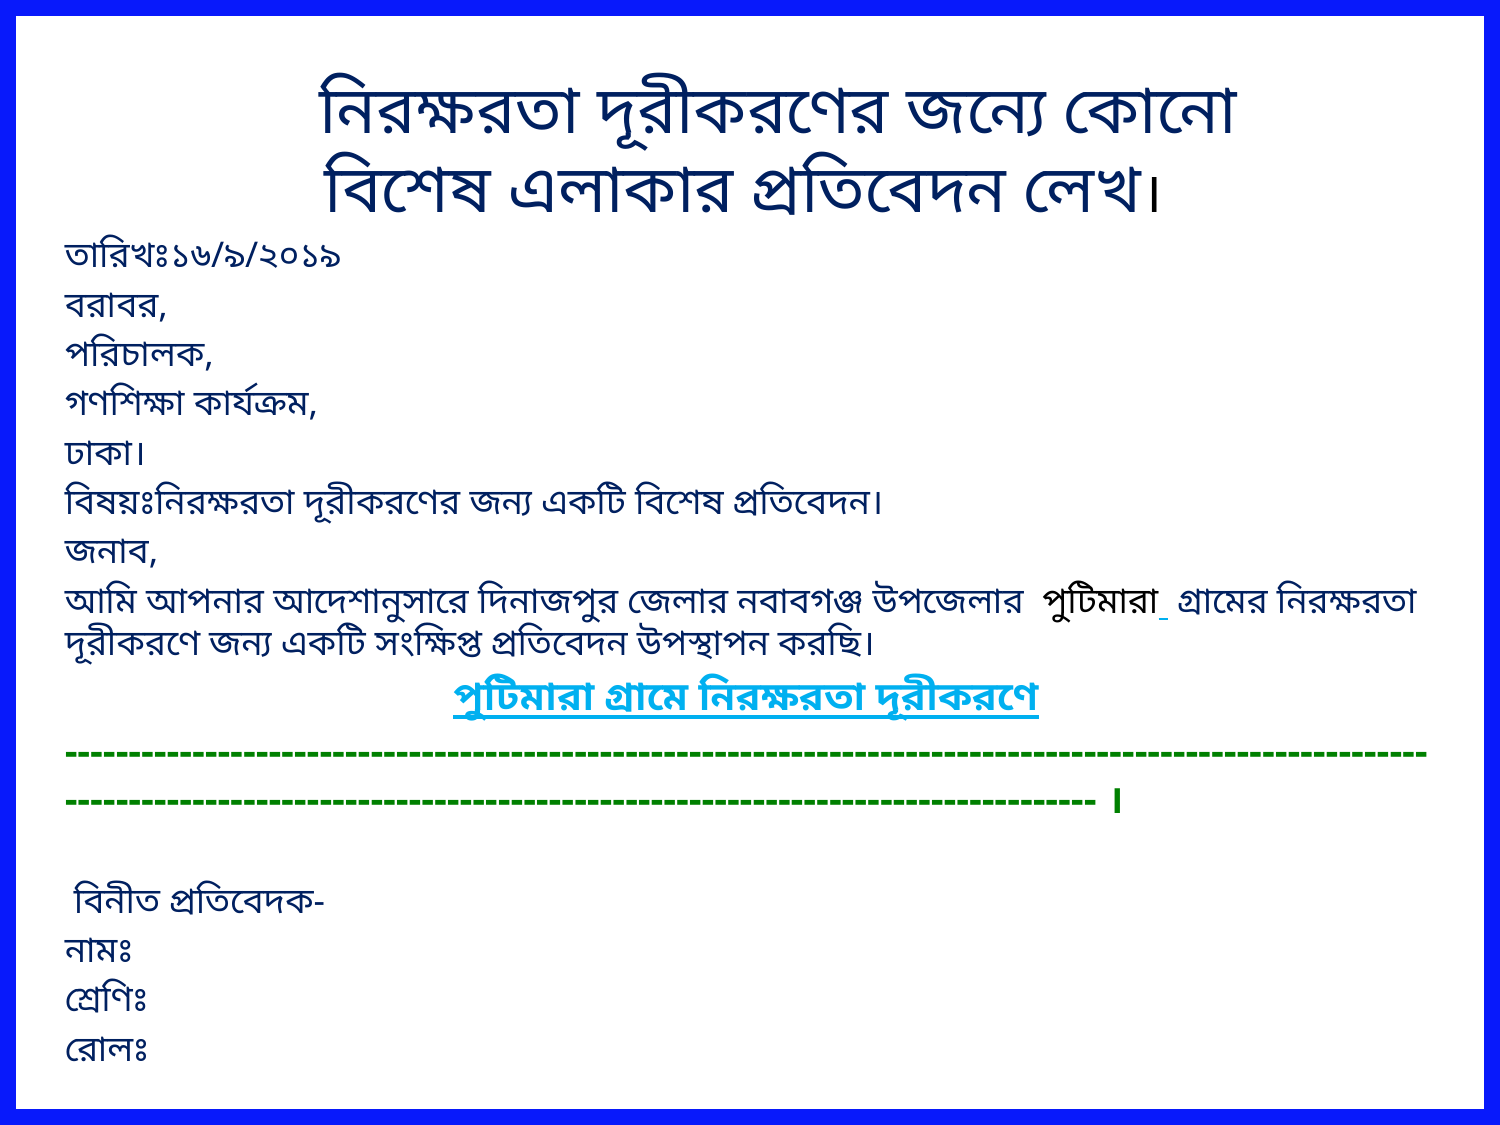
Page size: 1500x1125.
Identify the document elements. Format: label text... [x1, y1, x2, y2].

text_box তারিখঃ১৬/৯/২০১৯ বরাবর, পরিচালক, গণশিক্ষা কার্যক্রম, ঢাকা। বিষয়ঃনিরক্ষরতা দূরীকরণের জন্য একটি বিশেষ প্রতিবেদন। জনাব, আমি আপনার আদেশানুসারে দিনাজপুর জেলার নবাবগঞ্জ উপজেলার পুটিমারা গ্রামের নিরক্ষরতা দূরীকরণে জন্য একটি সংক্ষিপ্ত প্রতিবেদন উপস্থাপন করছি। পুটিমারা গ্রামে নিরক্ষরতা দূরীকরণে -------------------------------------------------------------------------------------------------------------------------------------------------------------------------------------------- । বিনীত প্রতিবেদক- নামঃ শ্রেণিঃ রোলঃ [50, 224, 1450, 1083]
text_box [0, 0, 1500, 1125]
text_box নিরক্ষরতা দূরীকরণের জন্যে কোনো বিশেষ এলাকার প্রতিবেদন লেখ। [174, 59, 1313, 224]
